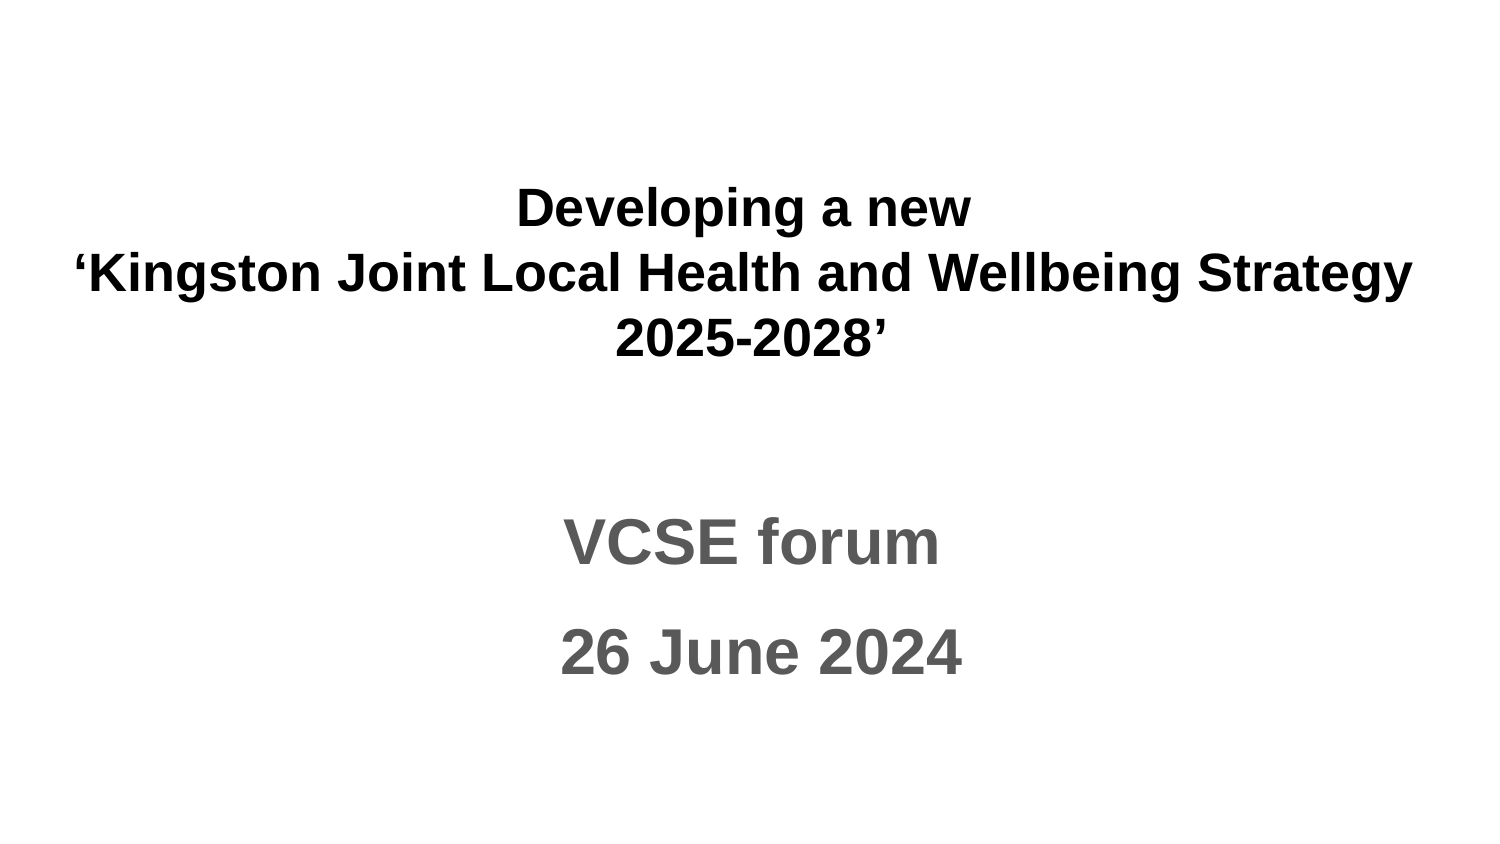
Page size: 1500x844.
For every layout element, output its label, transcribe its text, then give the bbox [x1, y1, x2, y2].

list VCSE forum 26 June 2024 [62, 472, 1461, 703]
title Developing a new ‘Kingston Joint Local Health and Wellbeing Strategy 2025-2028’ [42, 157, 1461, 422]
